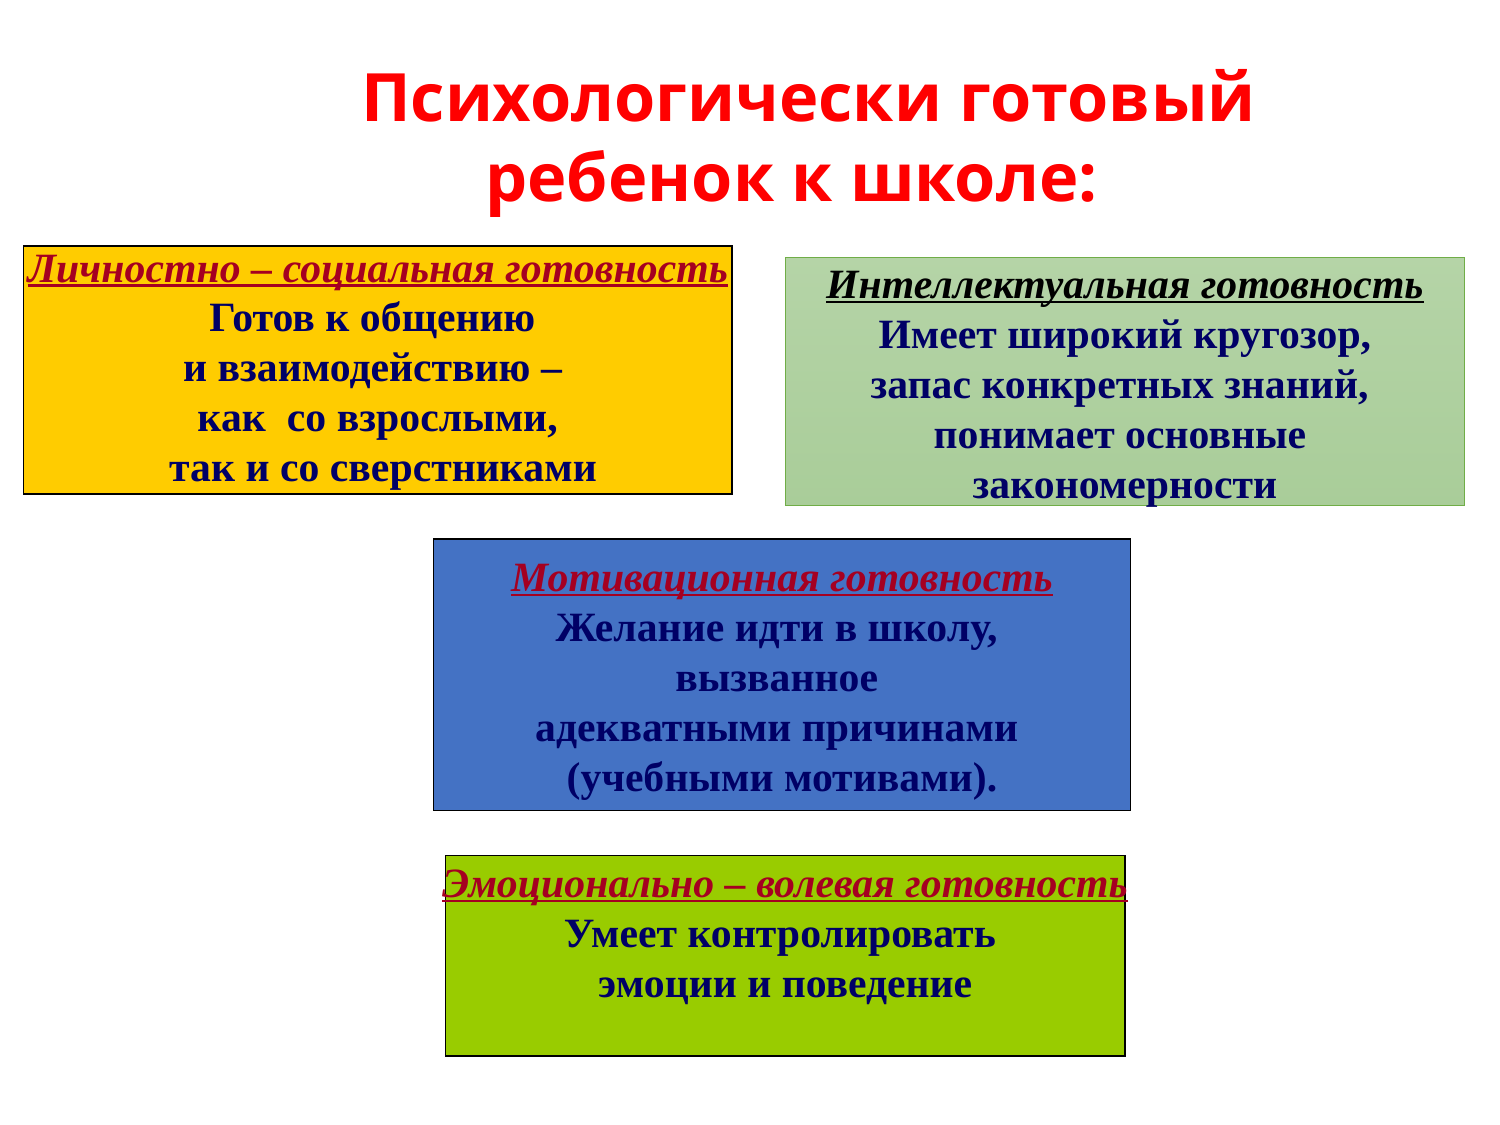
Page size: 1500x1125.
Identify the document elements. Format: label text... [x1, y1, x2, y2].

text_box Интеллектуальная готовность Имеет широкий кругозор, запас конкретных знаний, понимает основные закономерности [785, 257, 1465, 506]
text_box Личностно – социальная готовность Готов к общению и взаимодействию – как со взрослыми, так и со сверстниками [23, 246, 733, 495]
text_box Мотивационная готовность Желание идти в школу, вызванное адекватными причинами (учебными мотивами). [433, 539, 1131, 811]
text_box Эмоционально – волевая готовность Умеет контролировать эмоции и поведение [445, 855, 1125, 1057]
text_box Психологически готовый ребенок к школе: [278, 47, 1339, 223]
